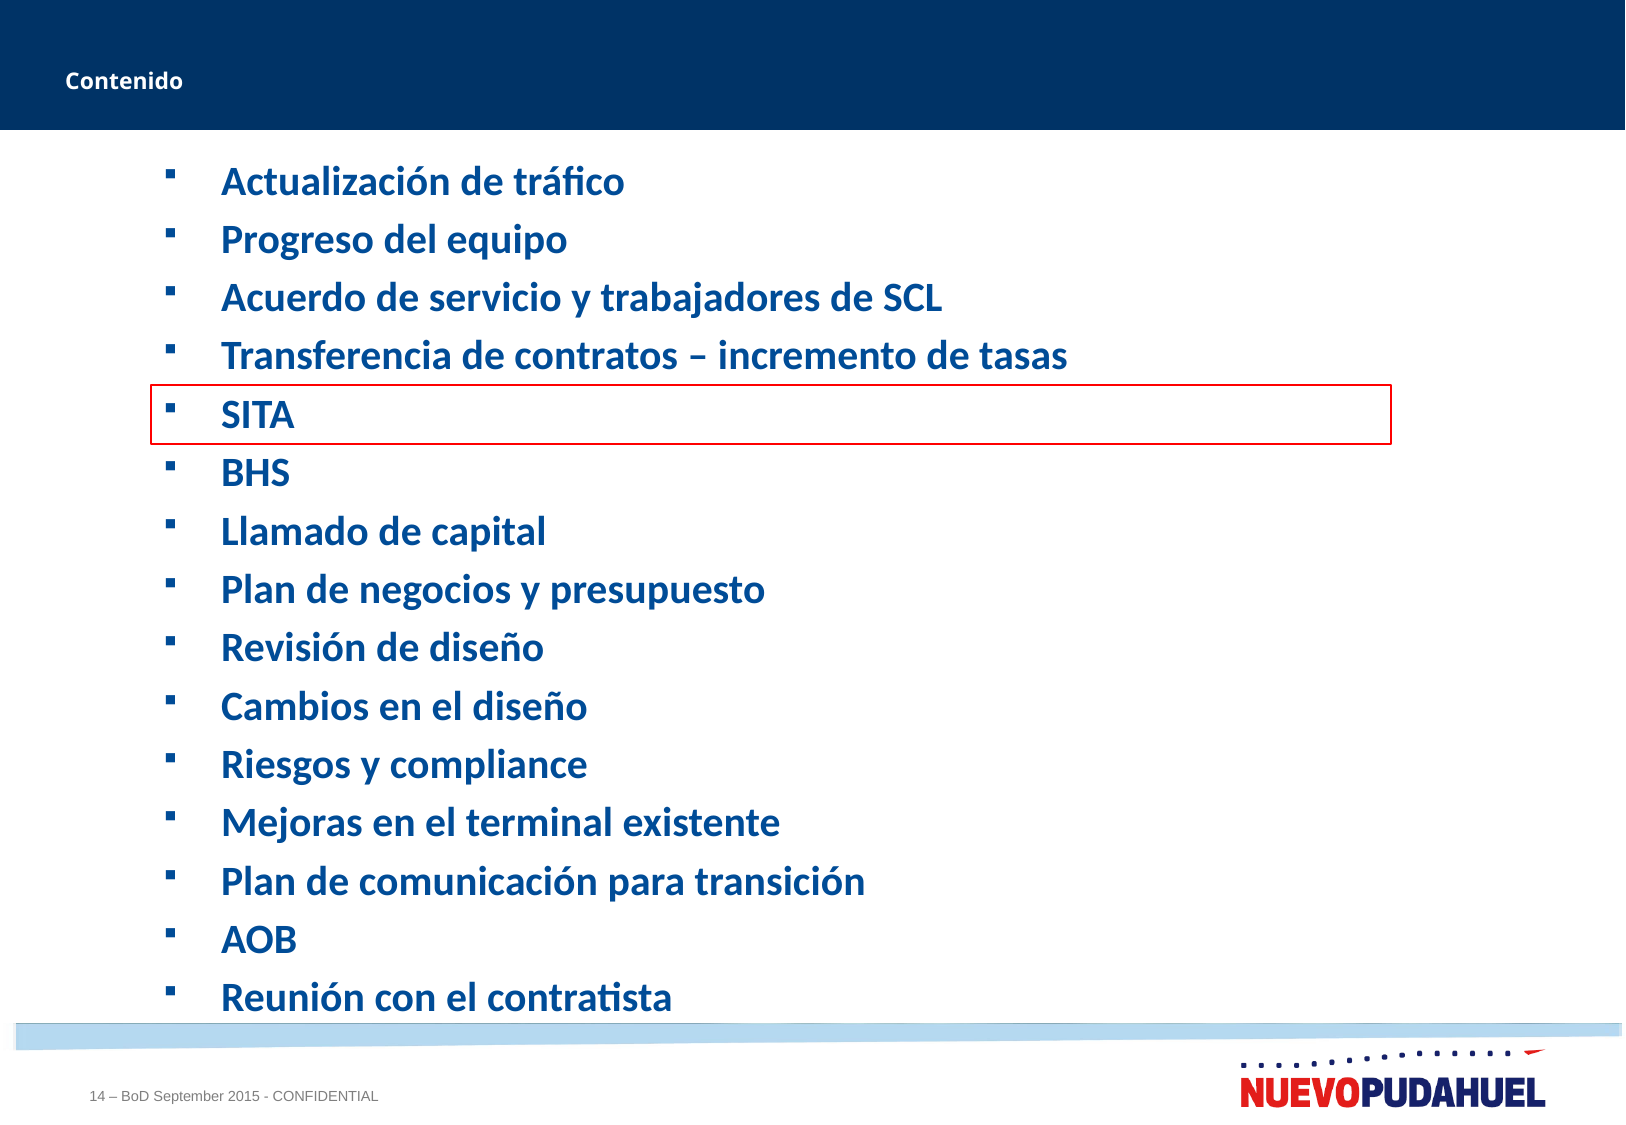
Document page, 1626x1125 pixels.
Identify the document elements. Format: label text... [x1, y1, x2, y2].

picture [0, 0, 1625, 130]
picture [1239, 1048, 1548, 1108]
text_box [149, 383, 1393, 446]
text_box Actualización de tráfico Progreso del equipo Acuerdo de servicio y trabajadores de SCL Transferencia de contratos – incremento de tasas SITA BHS Llamado de capital Plan de negocios y presupuesto Revisión de diseño Cambios en el diseño Riesgos y compliance Mejoras en el terminal existente Plan de comunicación para transición AOB Reunión con el contratista [150, 479, 1250, 811]
title Contenido [50, 31, 1513, 102]
